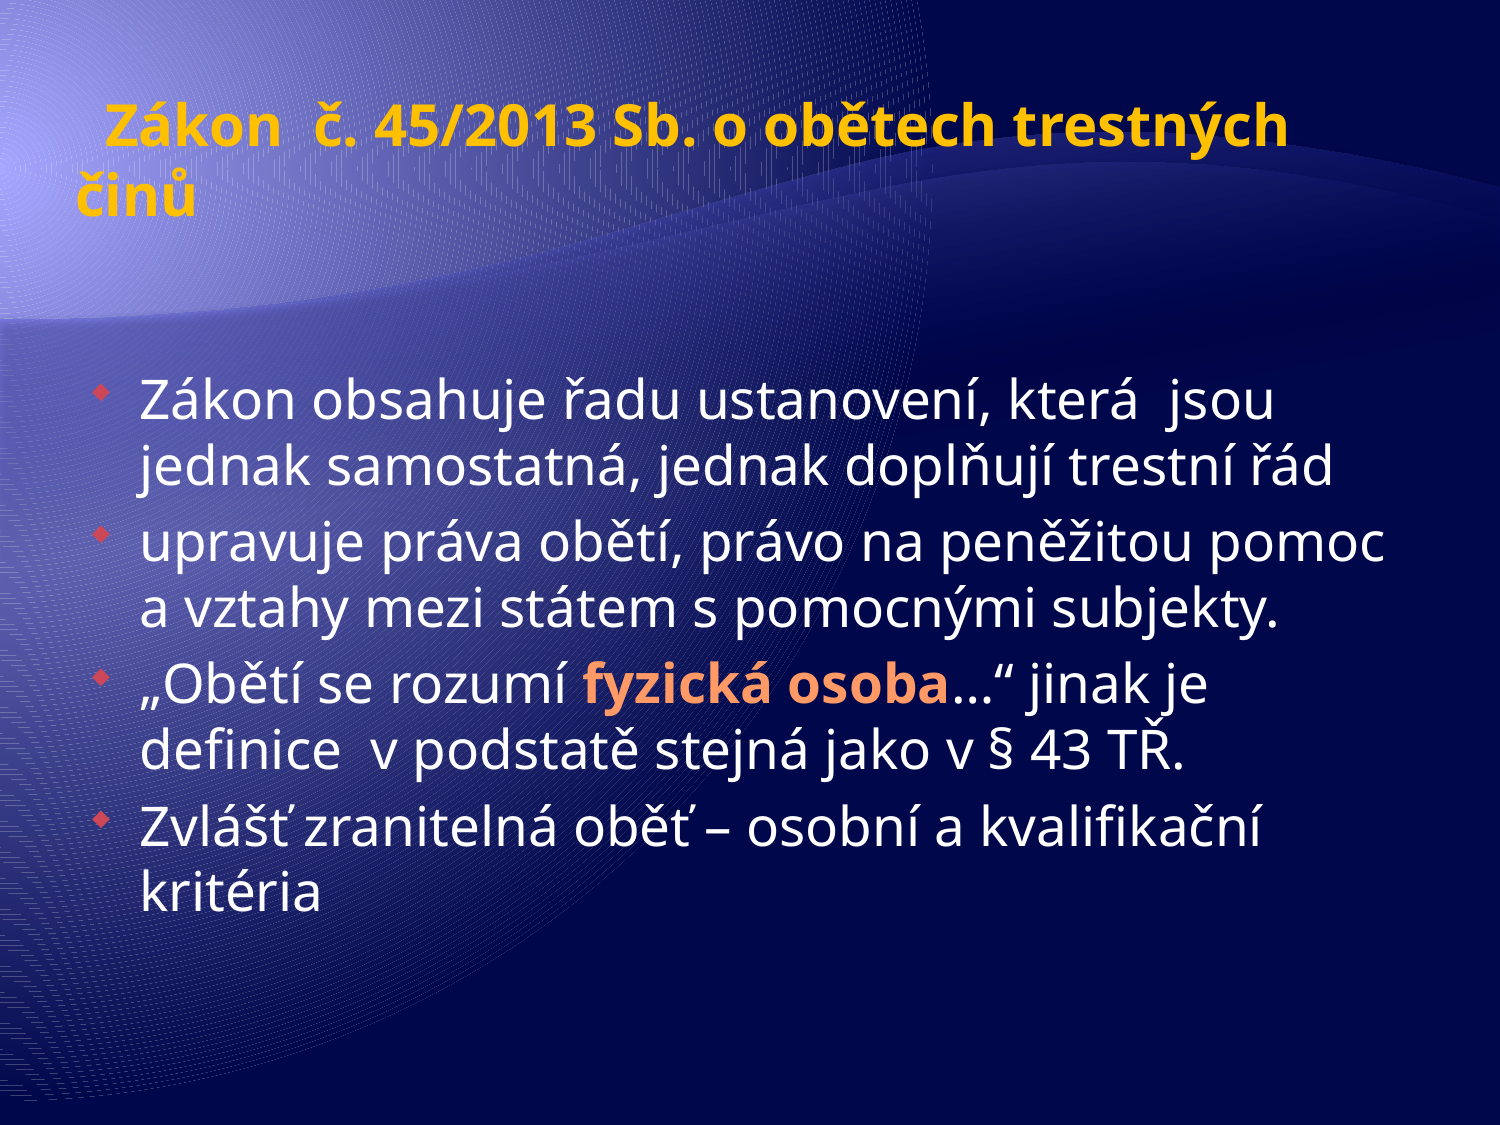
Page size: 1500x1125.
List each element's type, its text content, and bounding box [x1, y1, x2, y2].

title Zákon č. 45/2013 Sb. o obětech trestných činů [75, 87, 1425, 338]
list Zákon obsahuje řadu ustanovení, která jsou jednak samostatná, jednak doplňují trestní řád upravuje práva obětí, právo na peněžitou pomoc a vztahy mezi státem s pomocnými subjekty. „Obětí se rozumí fyzická osoba…“ jinak je definice v podstatě stejná jako v § 43 TŘ. Zvlášť zranitelná oběť – osobní a kvalifikační kritéria [75, 357, 1425, 1033]
